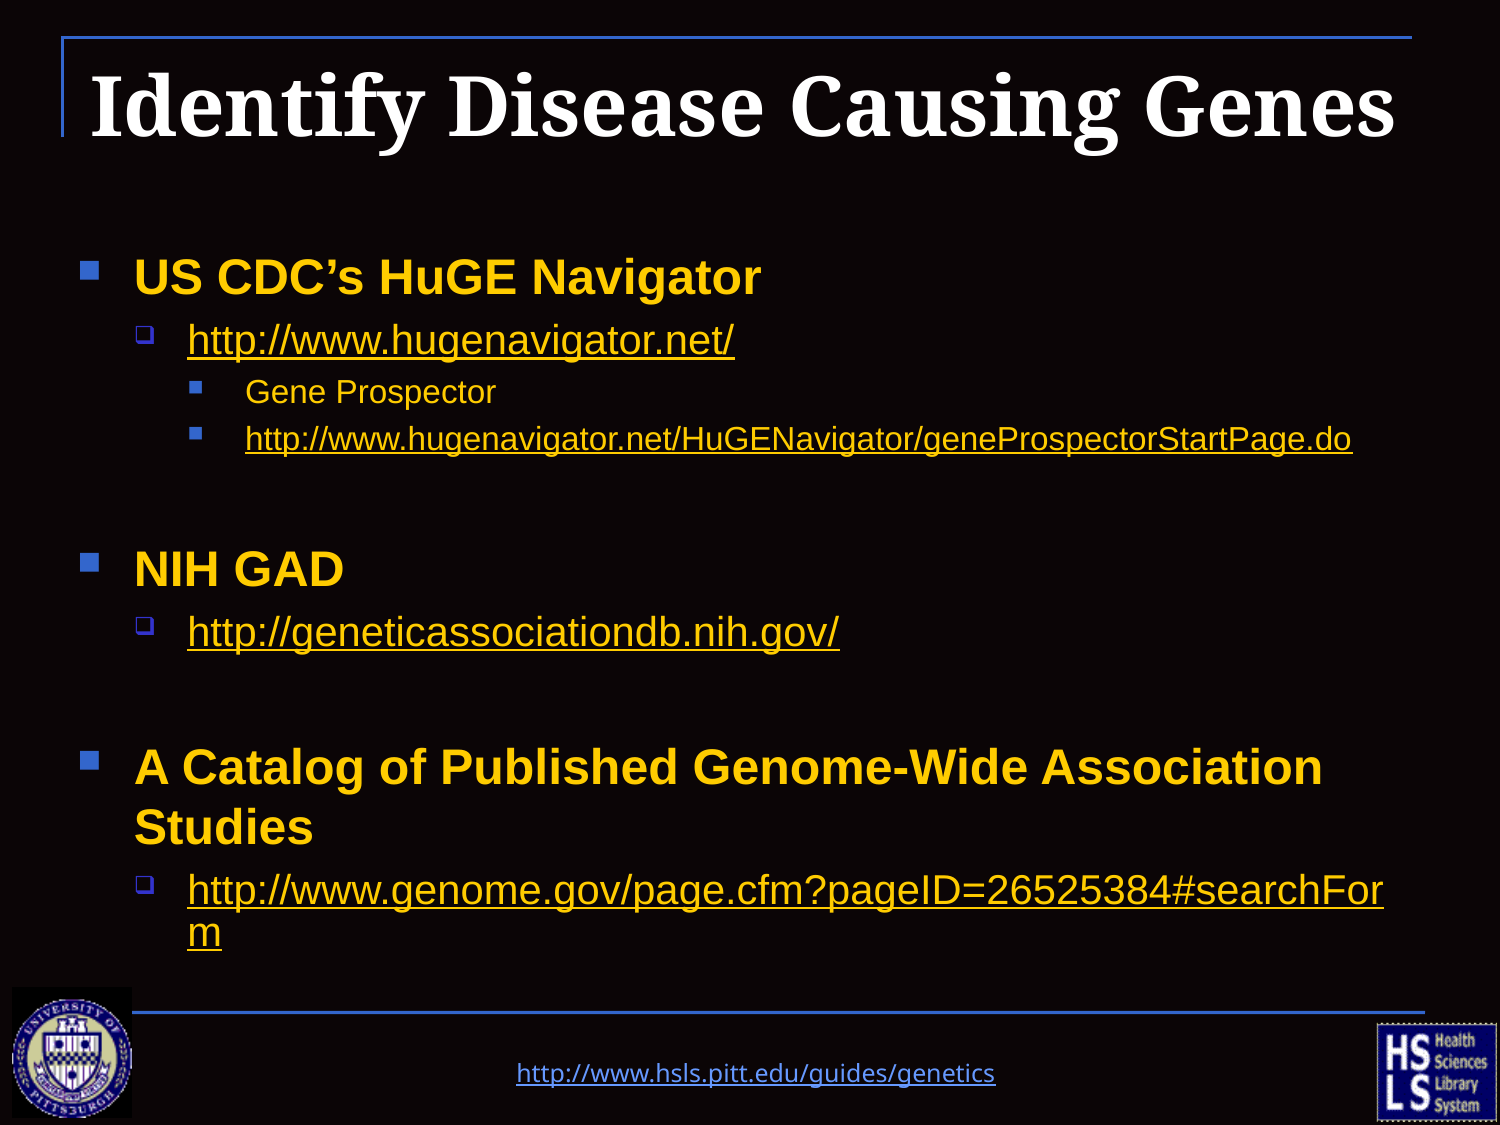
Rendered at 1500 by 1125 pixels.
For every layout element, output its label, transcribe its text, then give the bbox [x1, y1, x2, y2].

picture [12, 987, 132, 1118]
title Identify Disease Causing Genes [74, 45, 1426, 233]
list US CDC’s HuGE Navigator http://www.hugenavigator.net/ Gene Prospector http://www.hugenavigator.net/HuGENavigator/geneProspectorStartPage.do NIH GAD http://geneticassociationdb.nih.gov/ A Catalog of Published Genome-Wide Association Studies http://www.genome.gov/page.cfm?pageID=26525384#searchForm [62, 237, 1413, 981]
picture [1374, 1020, 1500, 1125]
text_box http://www.hsls.pitt.edu/guides/genetics [162, 1049, 1350, 1099]
